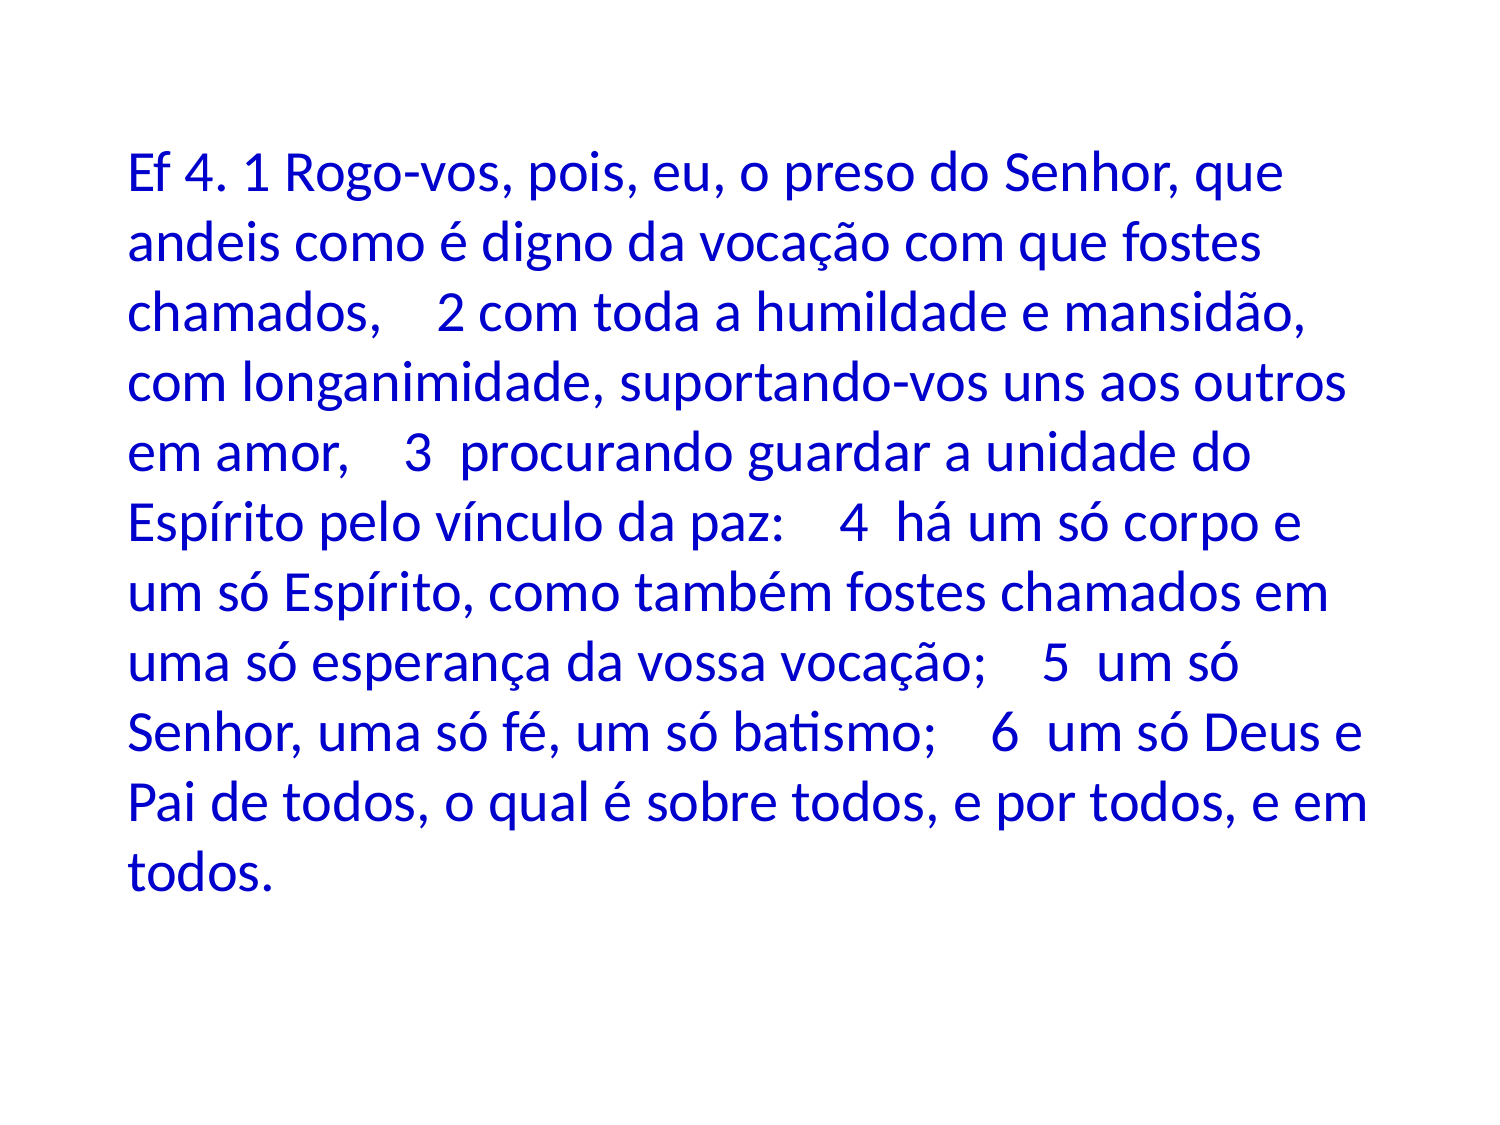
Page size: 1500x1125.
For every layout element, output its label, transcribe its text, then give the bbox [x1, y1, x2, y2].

list Ef 4. 1 Rogo-vos, pois, eu, o preso do Senhor, que andeis como é digno da vocação com que fostes chamados, 2 com toda a humildade e mansidão, com longanimidade, suportando-vos uns aos outros em amor, 3 procurando guardar a unidade do Espírito pelo vínculo da paz: 4 há um só corpo e um só Espírito, como também fostes chamados em uma só esperança da vossa vocação; 5 um só Senhor, uma só fé, um só batismo; 6 um só Deus e Pai de todos, o qual é sobre todos, e por todos, e em todos. [112, 125, 1400, 1059]
